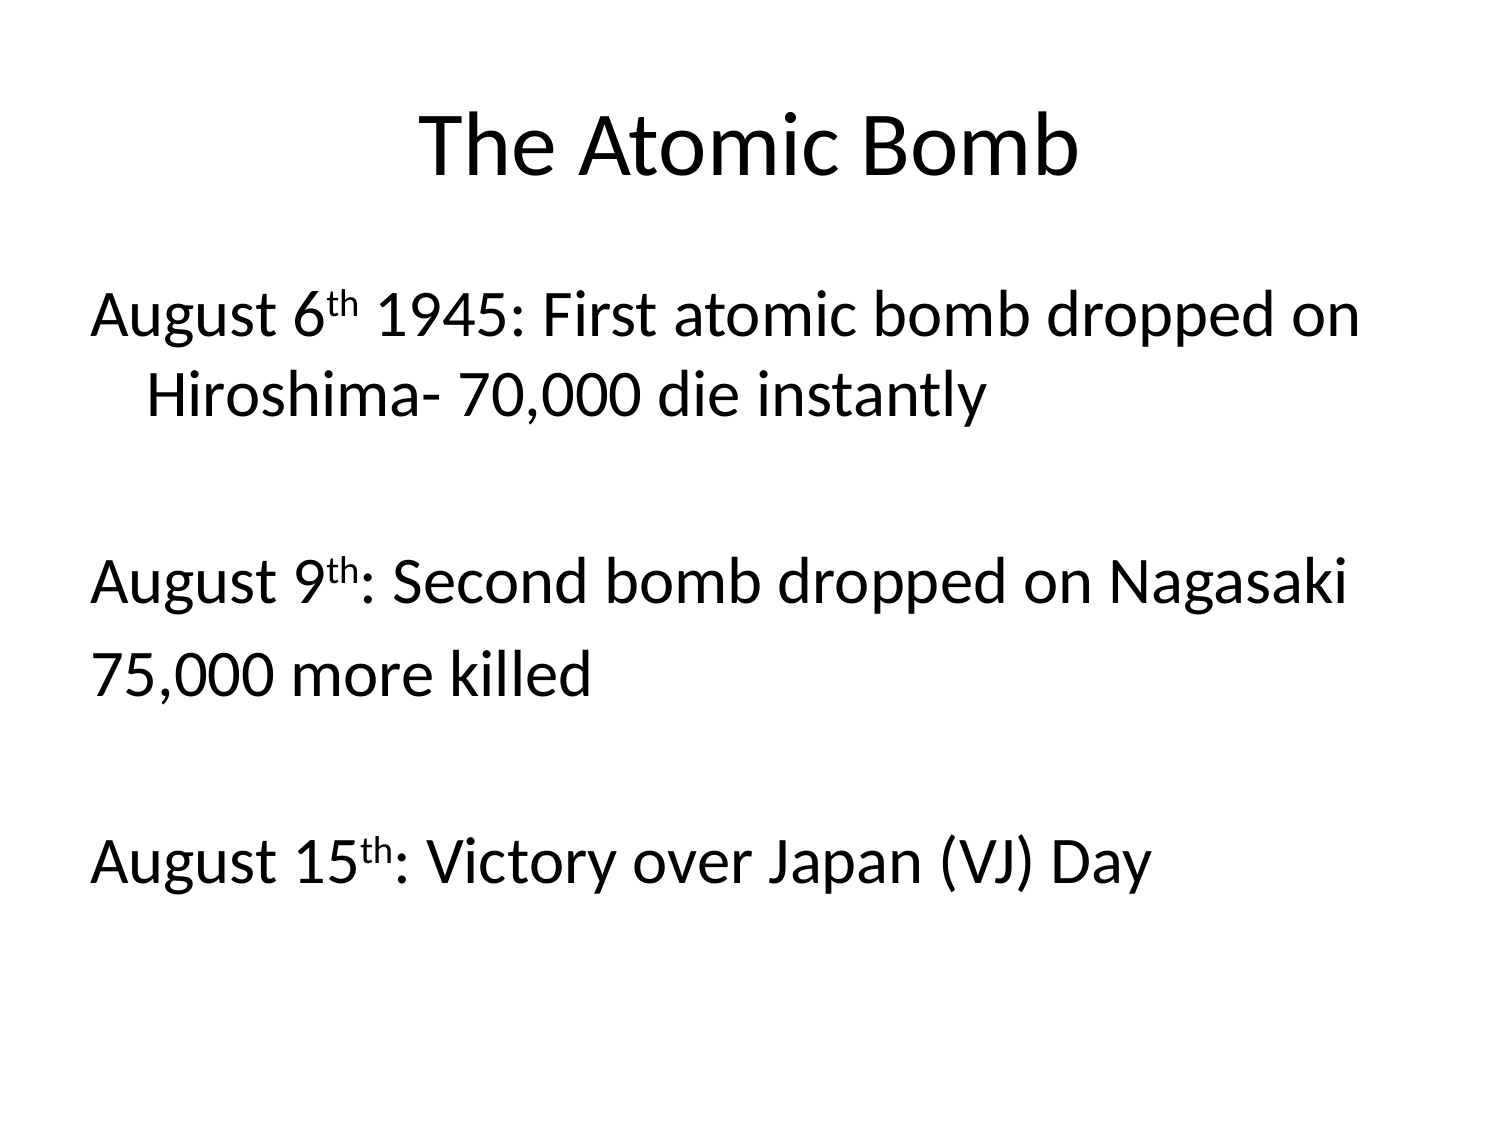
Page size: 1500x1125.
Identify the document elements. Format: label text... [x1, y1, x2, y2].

title The Atomic Bomb [75, 45, 1425, 233]
list August 6th 1945: First atomic bomb dropped on Hiroshima- 70,000 die instantly August 9th: Second bomb dropped on Nagasaki 75,000 more killed August 15th: Victory over Japan (VJ) Day [75, 262, 1425, 1005]
